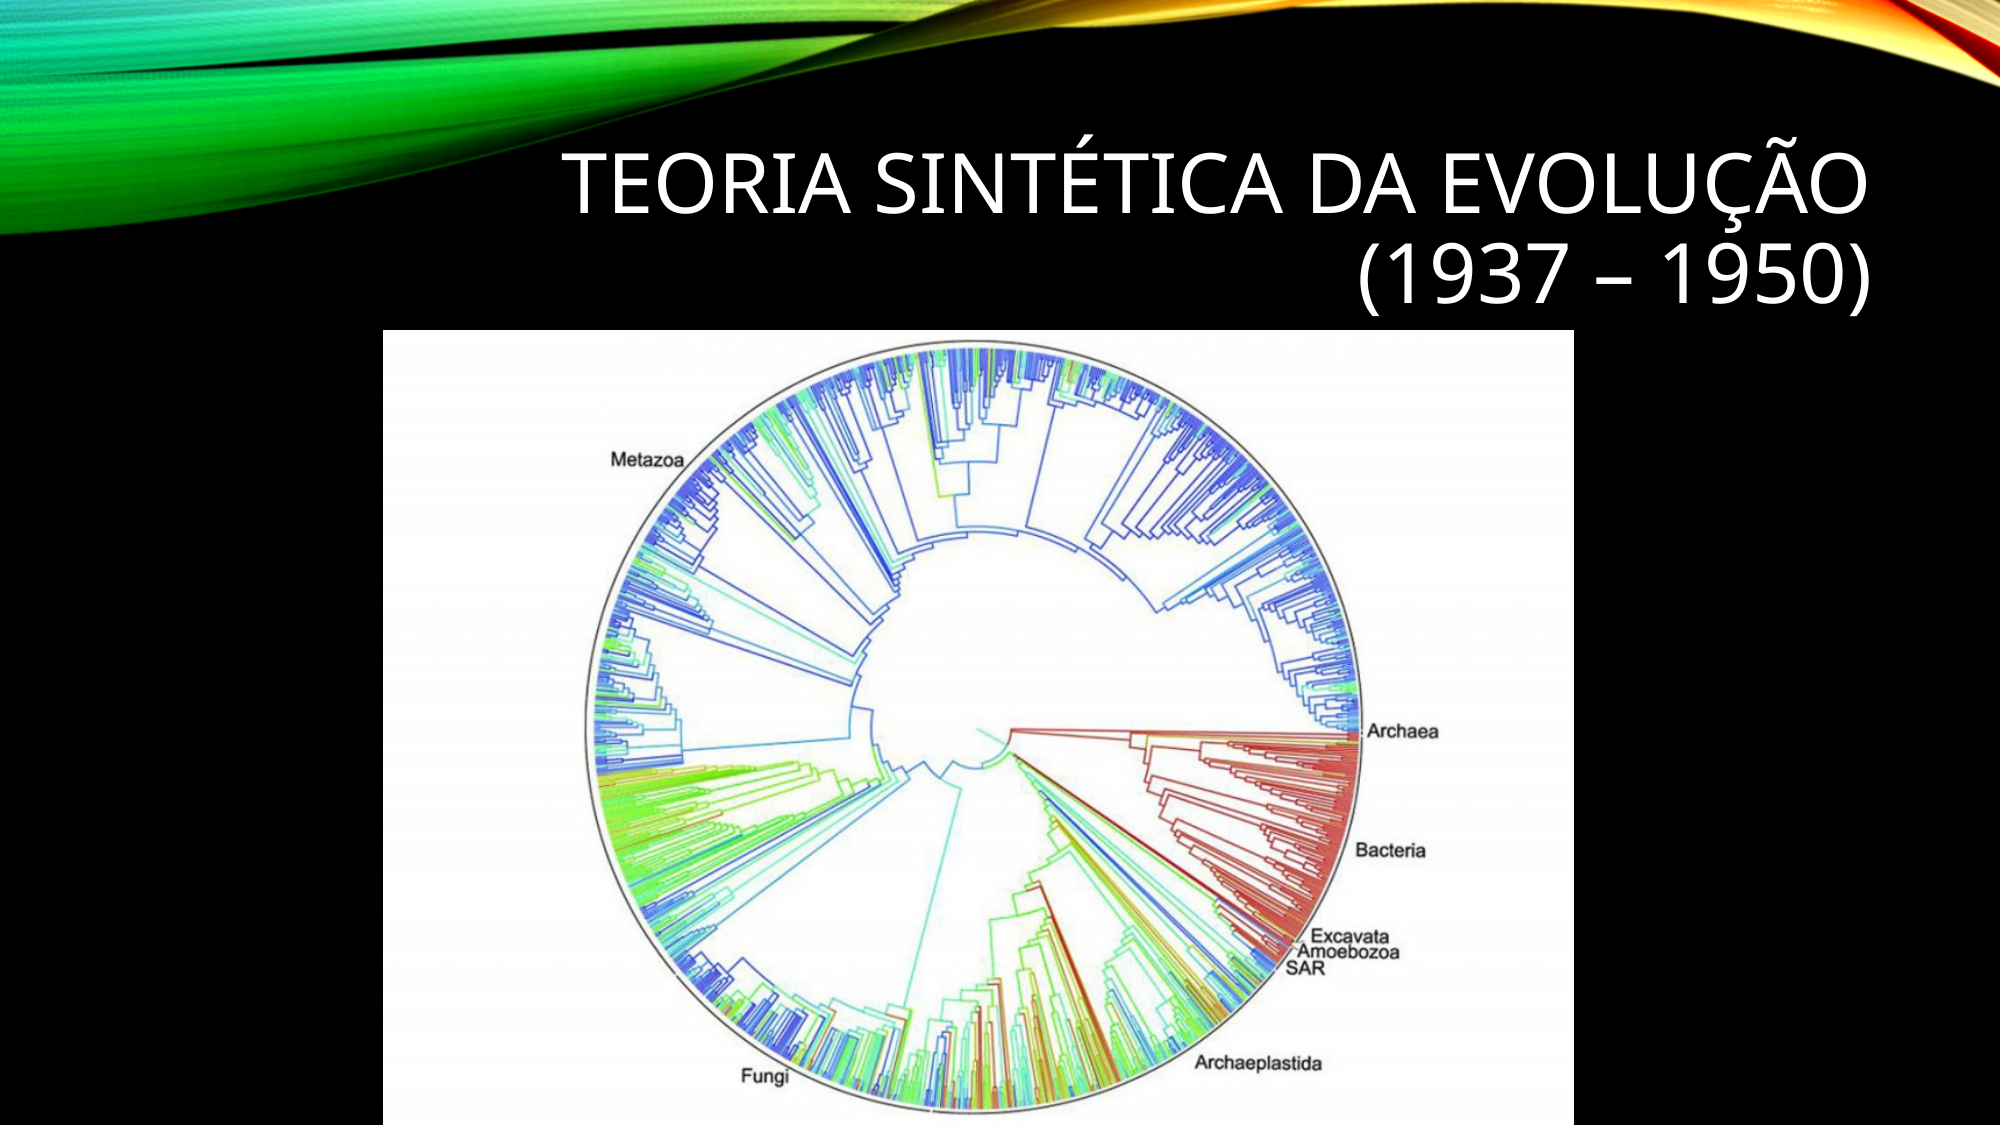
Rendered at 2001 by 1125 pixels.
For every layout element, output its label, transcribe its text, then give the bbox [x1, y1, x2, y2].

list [382, 330, 1575, 1125]
picture [0, 0, 2000, 237]
title Teoria Sintética da evolução (1937 – 1950) [474, 125, 1888, 338]
